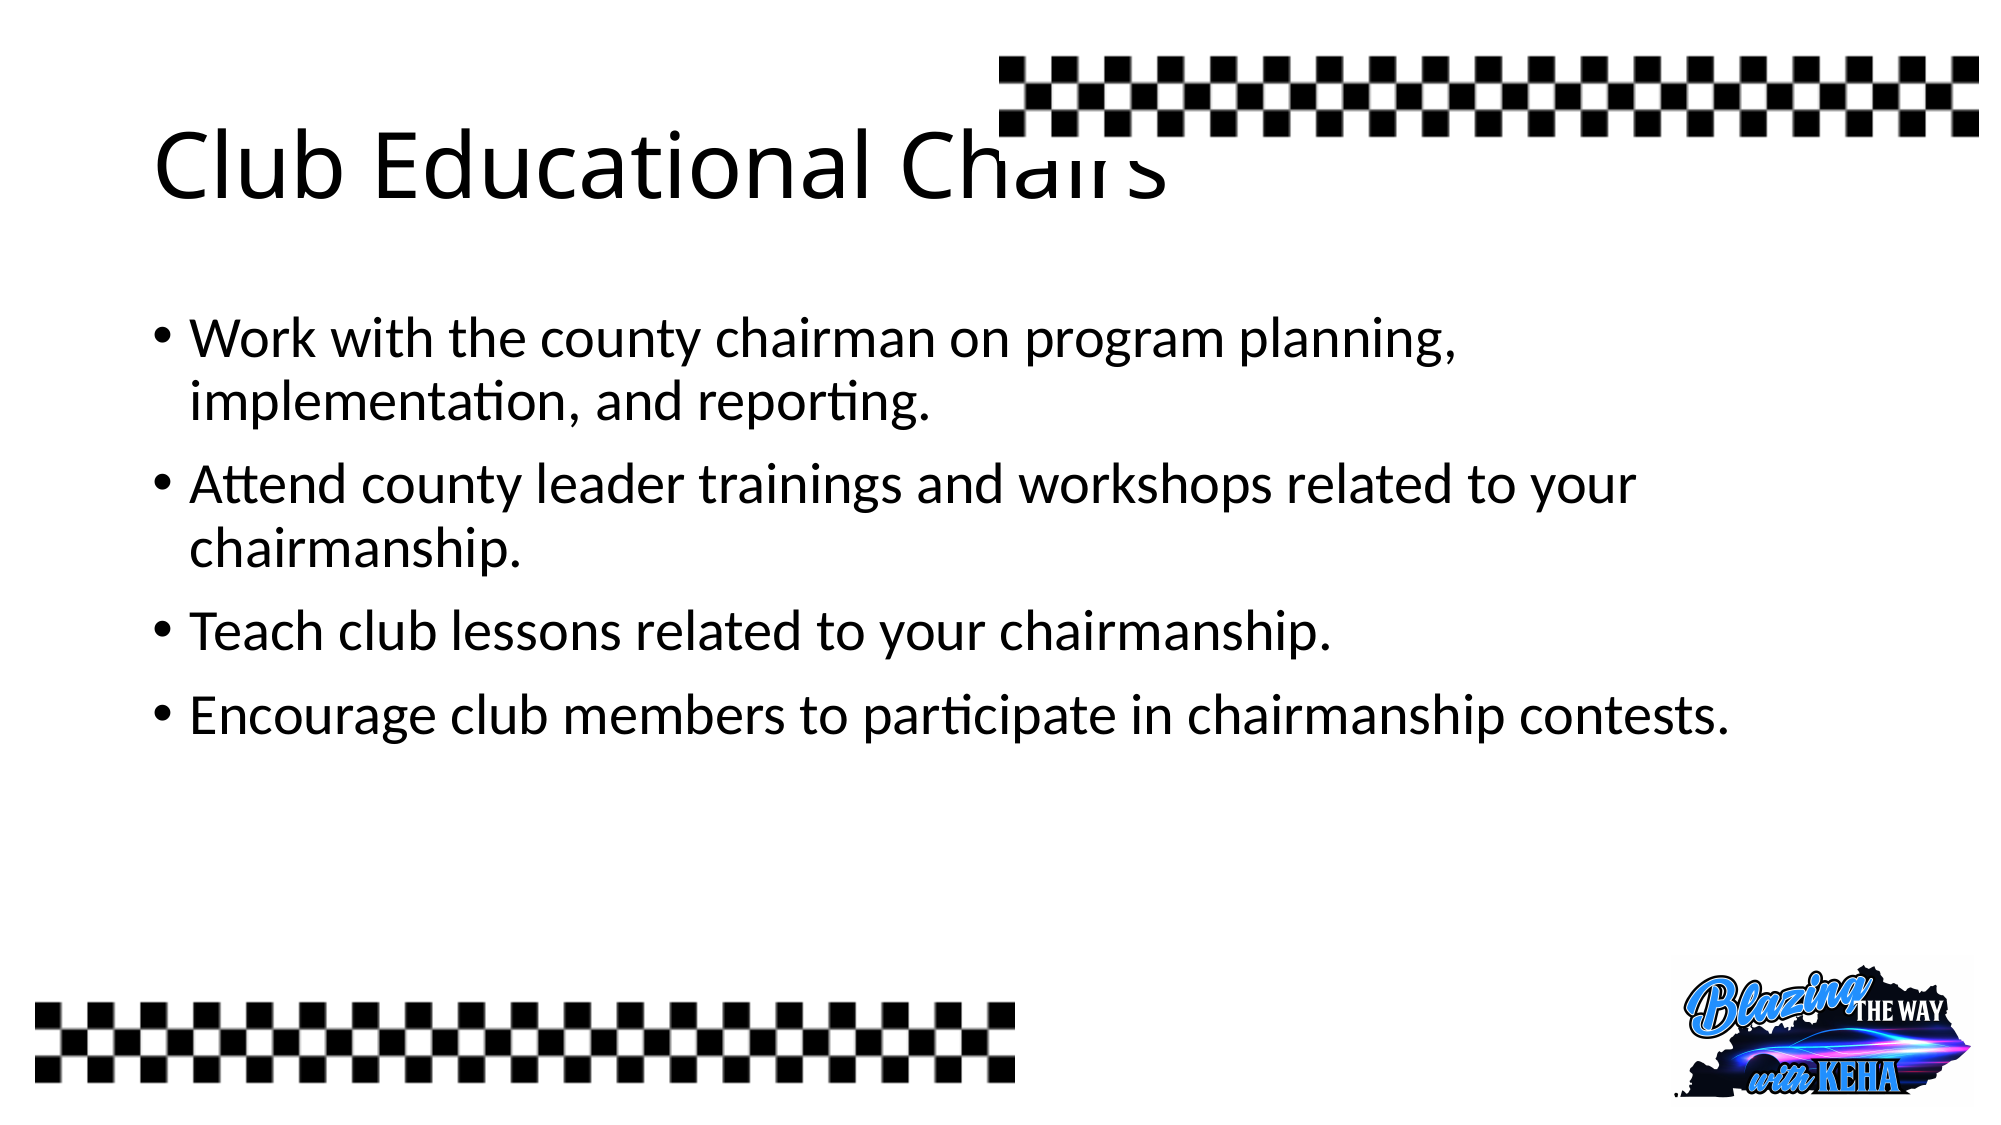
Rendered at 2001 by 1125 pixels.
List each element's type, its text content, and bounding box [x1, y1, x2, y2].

picture [35, 983, 1015, 1107]
picture [999, 37, 1979, 161]
list Work with the county chairman on program planning, implementation, and reporting. Attend county leader trainings and workshops related to your chairmanship. Teach club lessons related to your chairmanship. Encourage club members to participate in chairmanship contests. [137, 299, 1863, 1014]
title Club Educational Chairs [137, 59, 1863, 278]
picture [1671, 955, 1974, 1107]
